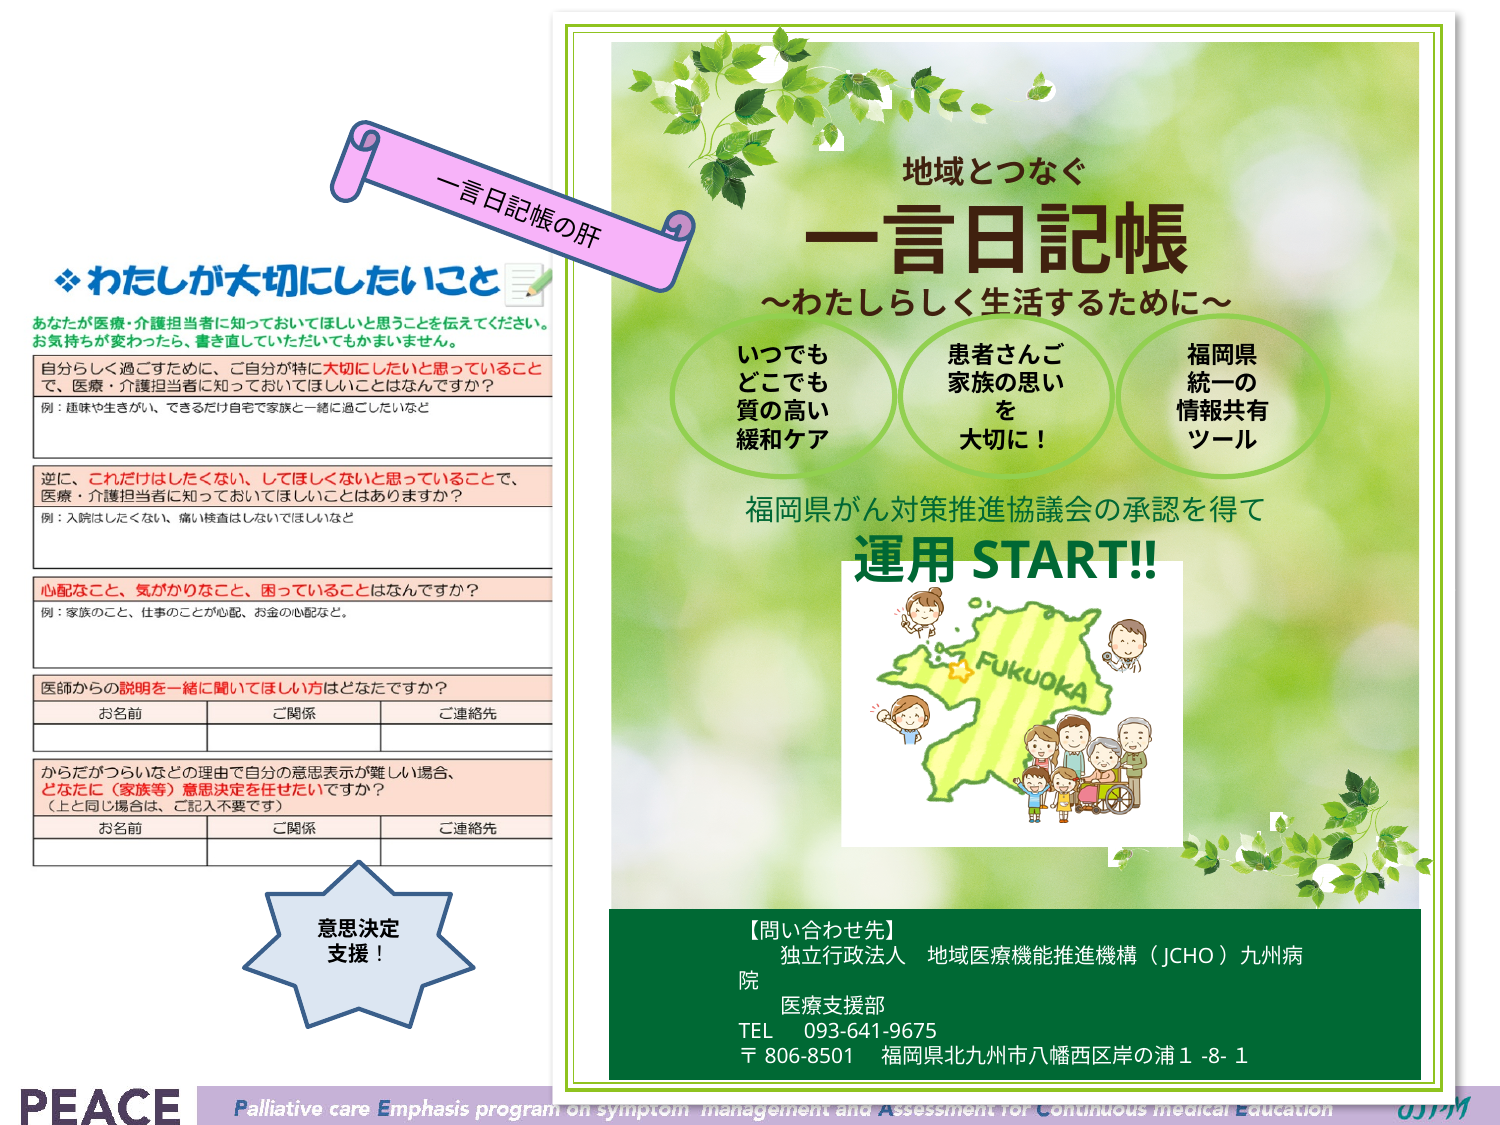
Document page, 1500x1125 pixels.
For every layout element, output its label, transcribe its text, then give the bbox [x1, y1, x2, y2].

text_box 意思決定 支援！ [241, 936, 476, 1029]
text_box 一言日記帳の肝 [329, 120, 547, 242]
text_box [595, 0, 1435, 1125]
picture [1435, 12, 1500, 1125]
picture [11, 12, 595, 1125]
